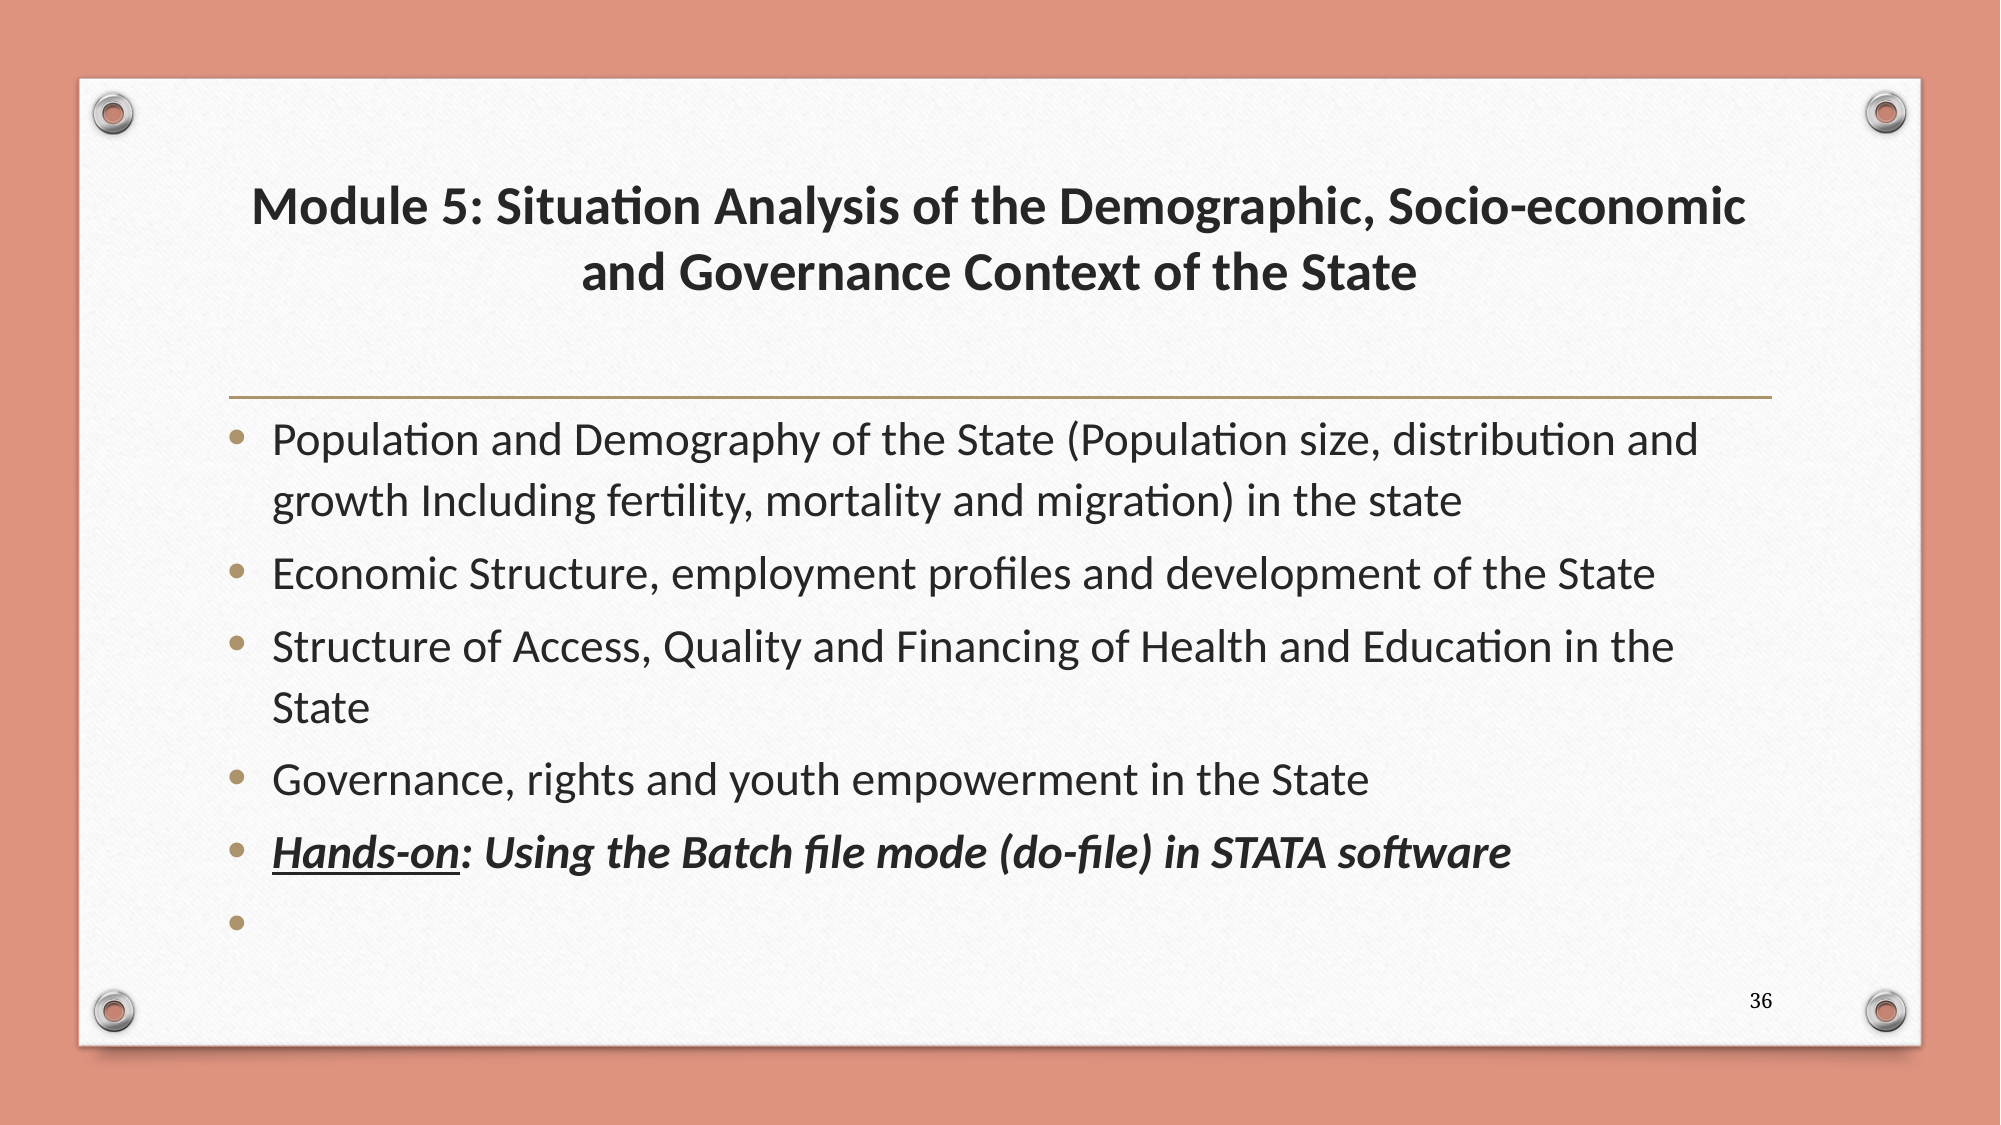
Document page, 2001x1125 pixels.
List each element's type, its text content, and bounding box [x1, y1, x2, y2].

list Population and Demography of the State (Population size, distribution and growth Including fertility, mortality and migration) in the state Economic Structure, employment profiles and development of the State Structure of Access, Quality and Financing of Health and Education in the State Governance, rights and youth empowerment in the State Hands-on: Using the Batch file mode (do-file) in STATA software [212, 396, 1788, 964]
slide_number 36 [1698, 979, 1788, 1025]
title Module 5: Situation Analysis of the Demographic, Socio-economic and Governance Context of the State [212, 161, 1788, 375]
picture [0, 0, 2000, 1125]
